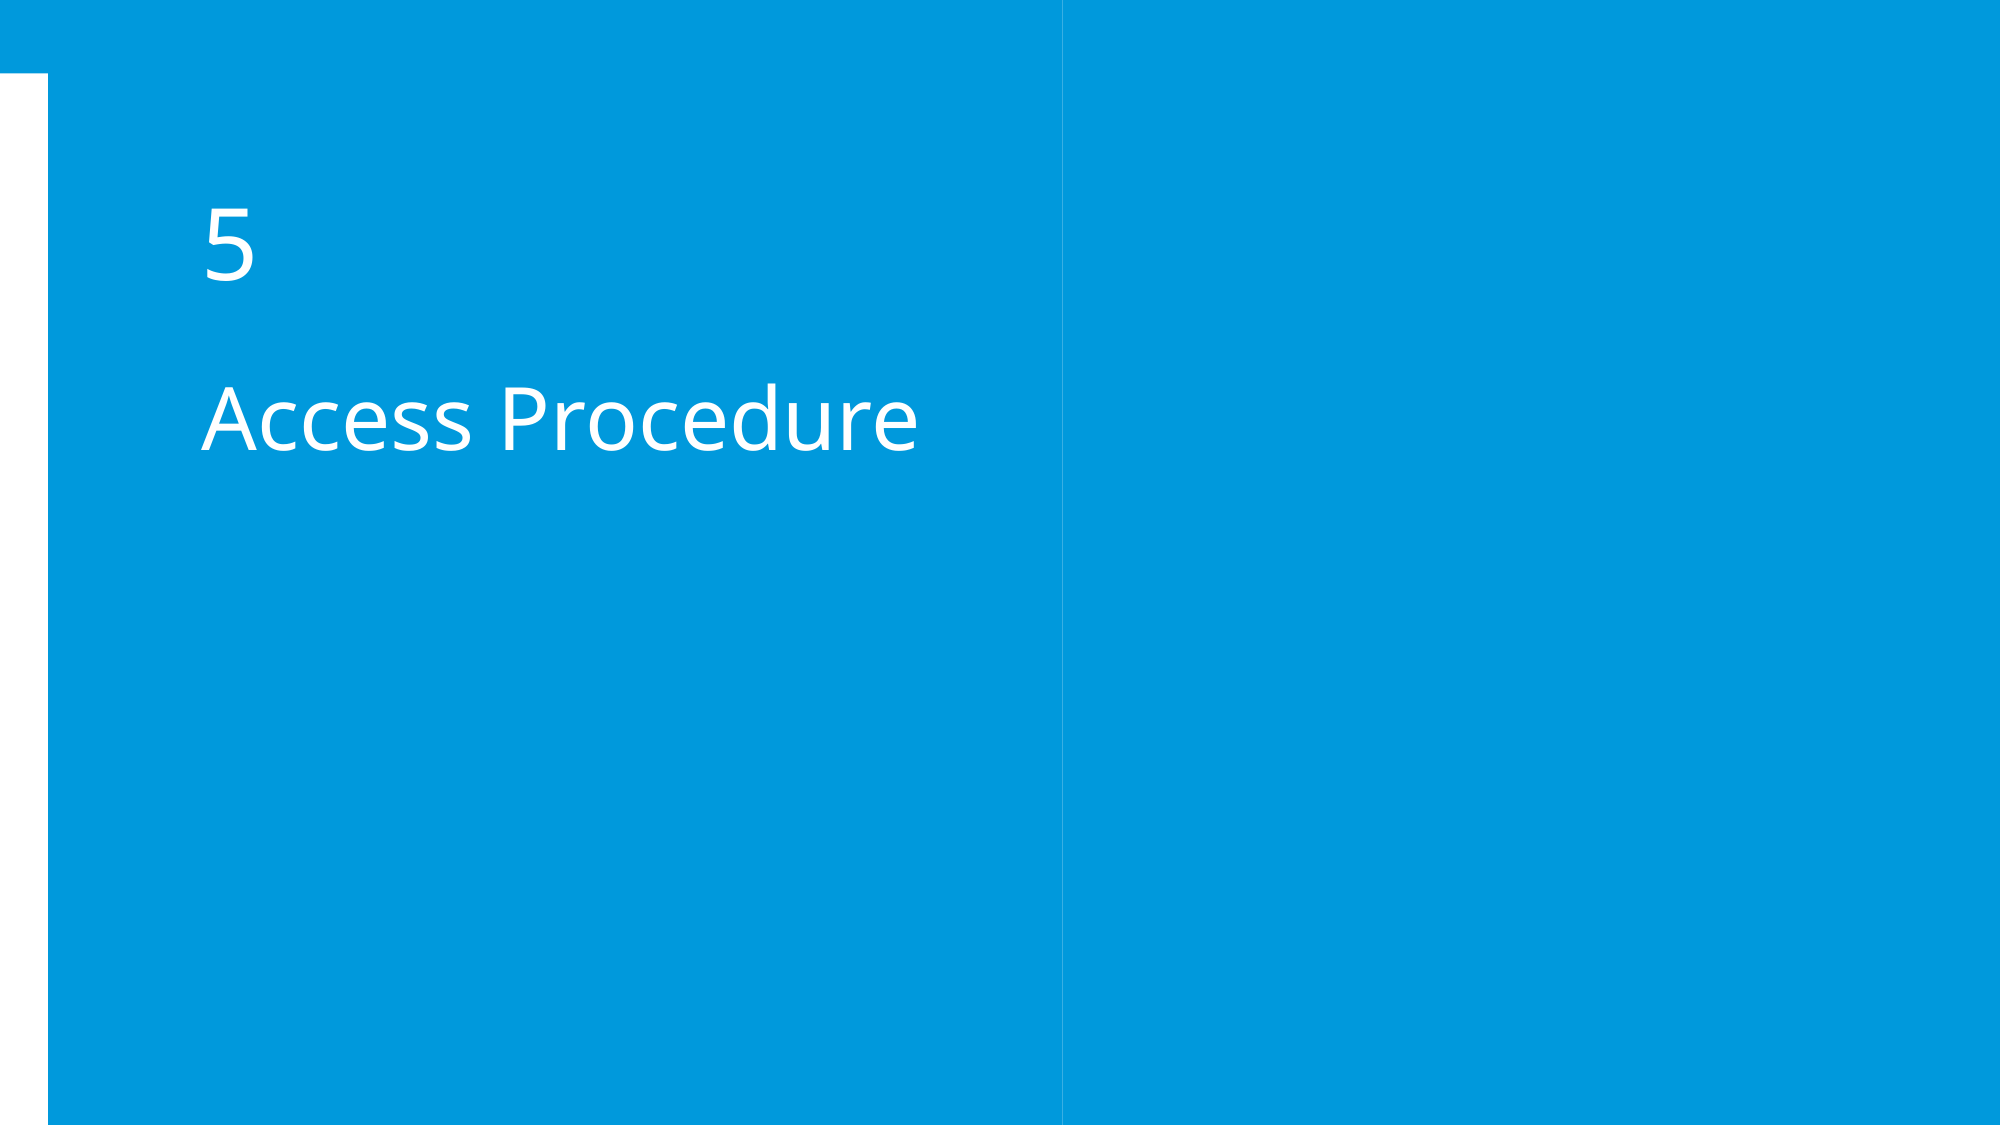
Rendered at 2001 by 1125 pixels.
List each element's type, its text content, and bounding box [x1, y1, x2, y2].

list 5 [201, 172, 900, 309]
text_box [1062, 0, 2000, 1125]
list Access Procedure [201, 355, 1202, 585]
